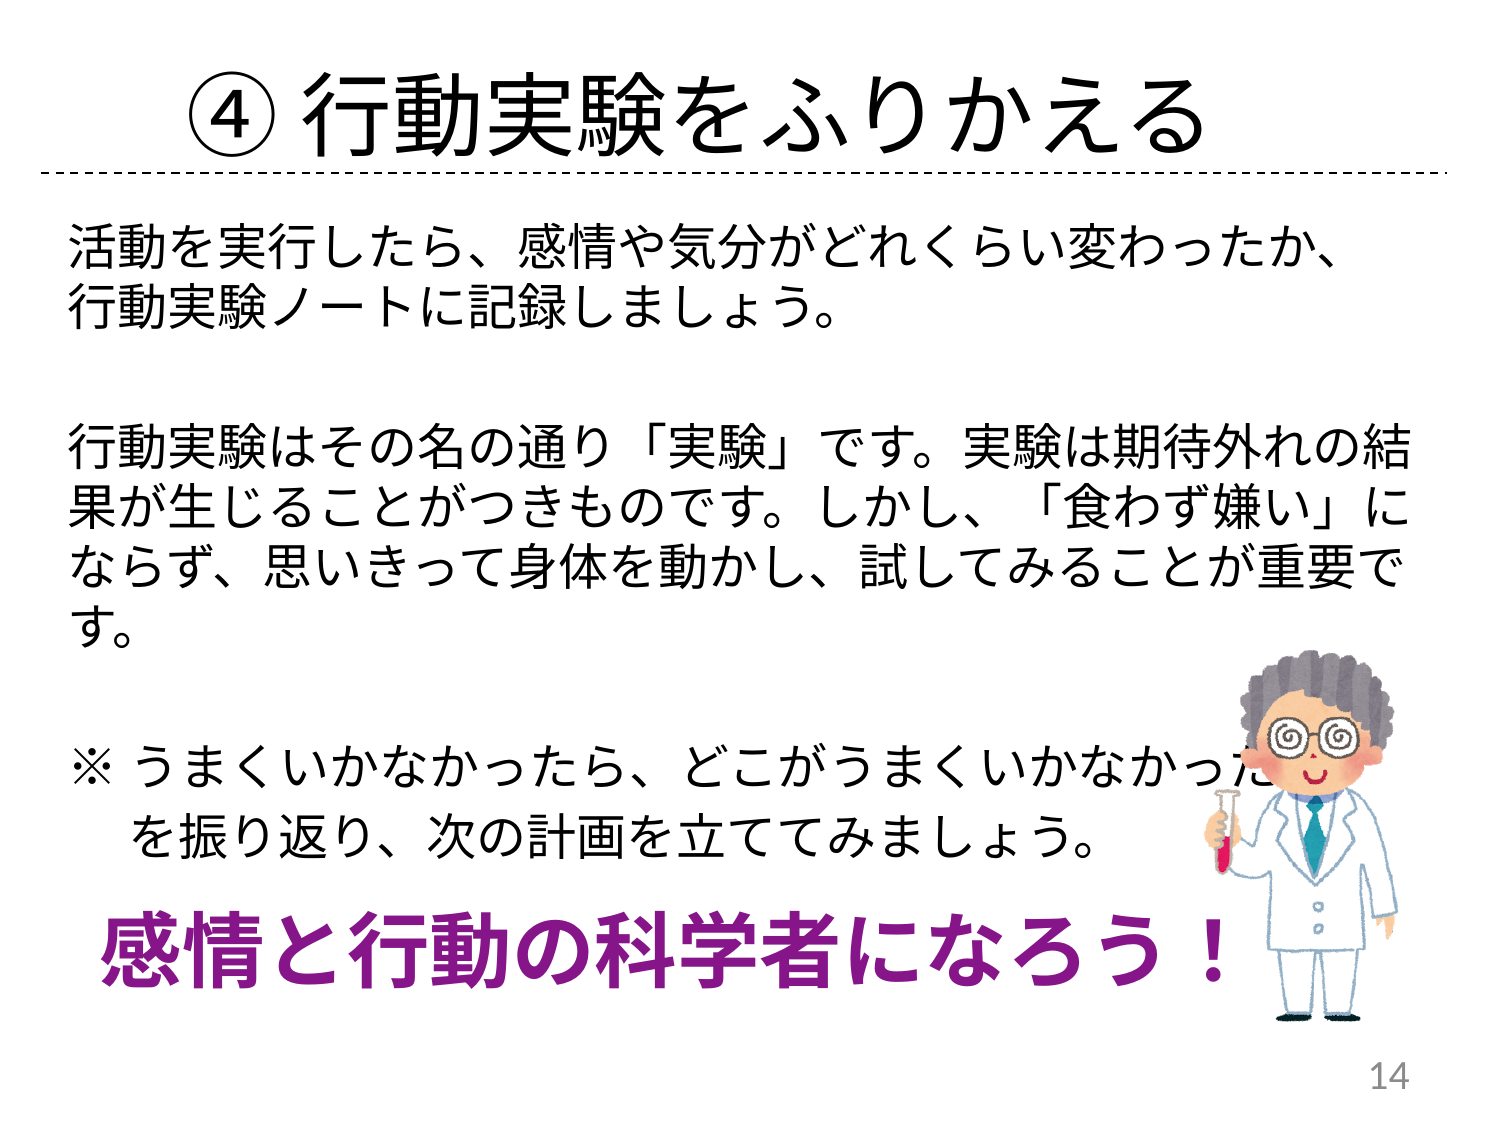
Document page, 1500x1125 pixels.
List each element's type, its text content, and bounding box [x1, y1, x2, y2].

list 活動を実行したら、感情や気分がどれくらい変わったか、 行動実験ノートに記録しましょう。 行動実験はその名の通り「実験」です。実験は期待外れの結果が生じることがつきものです。しかし、「食わず嫌い」にならず、思いきって身体を動かし、試してみることが重要です。 ※うまくいかなかったら、どこがうまくいかなかったか を振り返り、次の計画を立ててみましょう。 [52, 208, 1462, 1011]
slide_number 14 [1074, 1042, 1425, 1103]
title 感情と行動の科学者になろう！ [64, 890, 1187, 1007]
text_box ④行動実験をふりかえる [88, 54, 1314, 171]
picture [1193, 644, 1434, 1023]
